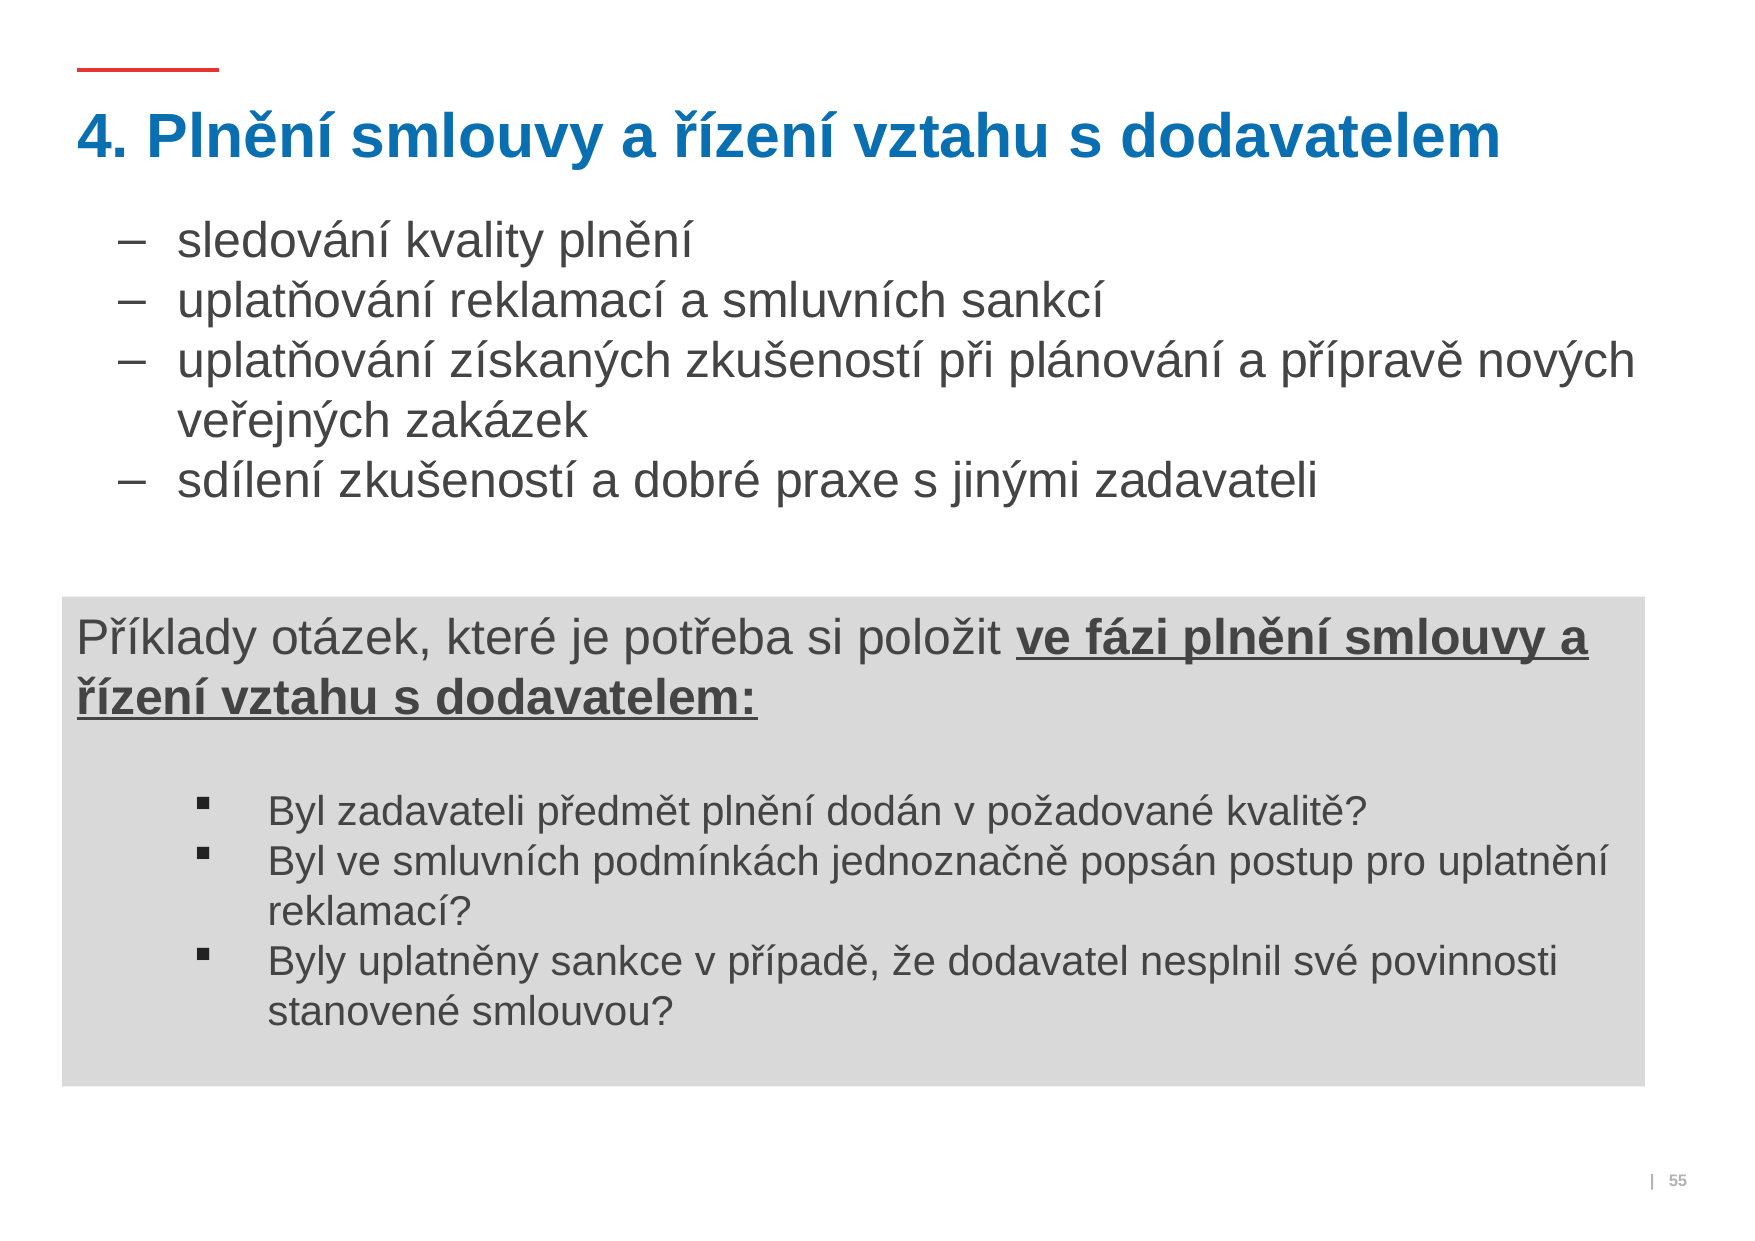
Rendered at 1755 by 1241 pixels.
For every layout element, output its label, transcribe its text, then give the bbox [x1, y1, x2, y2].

text_box Příklady otázek, které je potřeba si položit ve fázi plnění smlouvy a řízení vztahu s dodavatelem: Byl zadavateli předmět plnění dodán v požadované kvalitě? Byl ve smluvních podmínkách jednoznačně popsán postup pro uplatnění reklamací? Byly uplatněny sankce v případě, že dodavatel nesplnil své povinnosti stanovené smlouvou? [61, 596, 1645, 1087]
title 4. Plnění smlouvy a řízení vztahu s dodavatelem [77, 95, 1552, 172]
slide_number | 55 [1427, 1169, 1688, 1190]
list sledování kvality plnění uplatňování reklamací a smluvních sankcí uplatňování získaných zkušeností při plánování a přípravě nových veřejných zakázek sdílení zkušeností a dobré praxe s jinými zadavateli [89, 207, 1667, 479]
